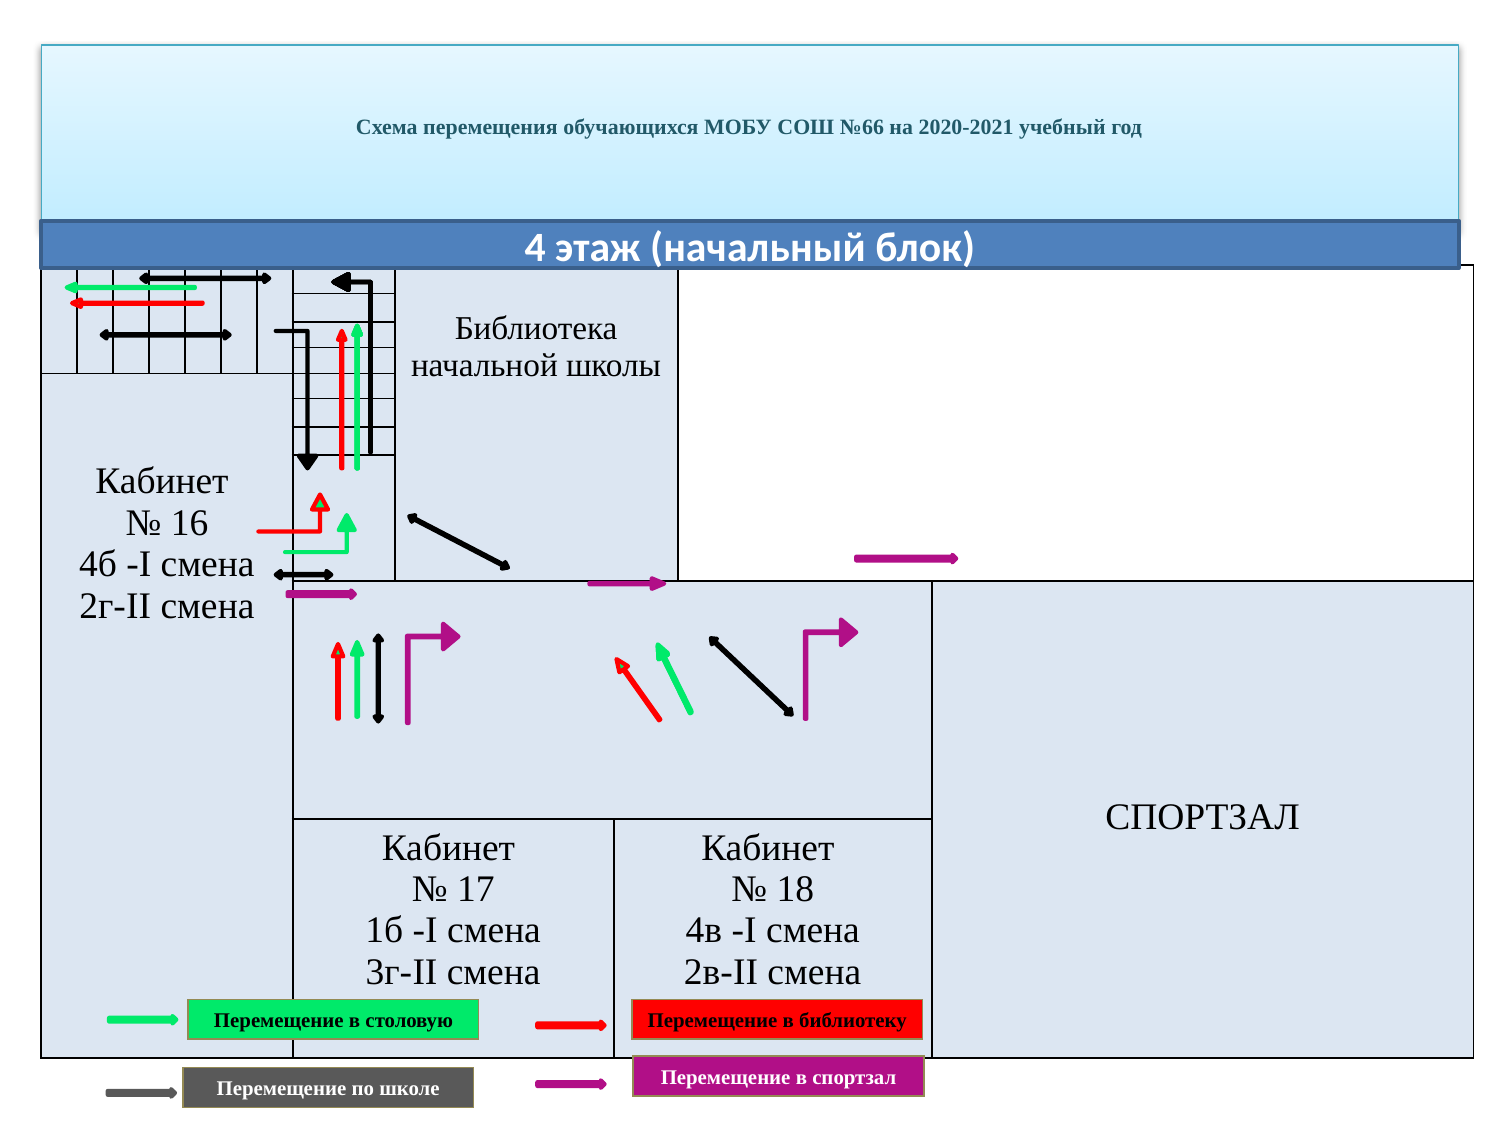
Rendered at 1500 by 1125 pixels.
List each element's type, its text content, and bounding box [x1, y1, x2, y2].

table_cell [294, 374, 305, 398]
table_header [114, 338, 148, 373]
table_cell [294, 428, 305, 454]
table_cell [345, 374, 354, 398]
table_cell [310, 399, 339, 426]
table_header [114, 270, 148, 284]
table_cell [310, 374, 339, 398]
text_box [282, 512, 357, 555]
text_box [106, 1014, 179, 1026]
table_header [294, 270, 394, 293]
text_box Перемещение в столовую [188, 999, 479, 1040]
table_header [150, 291, 184, 300]
table_cell [360, 428, 368, 454]
text_box [336, 328, 348, 471]
table_cell [360, 348, 368, 373]
table_cell [345, 348, 354, 373]
text_box [331, 272, 373, 455]
table_cell [294, 399, 305, 426]
text_box [655, 642, 694, 714]
table_cell Кабинет № 17 1б -I смена 3г-II смена [294, 820, 613, 1057]
table_cell [294, 456, 394, 580]
table_cell [360, 399, 368, 426]
text_box [69, 297, 205, 309]
text_box [535, 1078, 607, 1090]
table_cell [373, 348, 394, 373]
table_cell [345, 428, 354, 454]
table_cell [294, 348, 305, 373]
table_header [78, 306, 112, 373]
table_header [42, 270, 76, 373]
text_box [708, 636, 794, 717]
table_header [258, 270, 292, 373]
table_cell [310, 348, 339, 373]
table_cell [360, 374, 368, 398]
text_box [854, 552, 959, 565]
text_box Перемещение по школе [182, 1067, 474, 1108]
table_header [114, 291, 148, 300]
text_box 4 этаж (начальный блок) [39, 219, 1461, 270]
table_cell [294, 294, 368, 321]
table_header [78, 270, 112, 284]
table_header [114, 306, 148, 332]
text_box [105, 1087, 178, 1099]
text_box [349, 639, 365, 719]
text_box [330, 641, 346, 721]
text_box [614, 657, 663, 723]
text_box [99, 329, 232, 341]
table_cell [345, 399, 354, 426]
table_cell [294, 582, 931, 818]
table_cell [373, 428, 394, 454]
table_header [679, 266, 1473, 580]
table_cell Кабинет № 18 4в -I смена 2в-II смена [615, 820, 931, 1057]
text_box [351, 323, 363, 471]
text_box [802, 617, 859, 721]
table_header [78, 291, 112, 300]
table_cell Кабинет № 16 4б -I смена 2г-II смена [42, 374, 292, 1057]
table_cell [373, 399, 394, 426]
text_box [273, 328, 319, 471]
text_box [285, 588, 357, 600]
table_cell [310, 428, 339, 454]
text_box Перемещение в спортзал [633, 1056, 924, 1096]
table_cell СПОРТЗАЛ [933, 582, 1473, 1057]
table_header [186, 282, 220, 332]
table_header [150, 306, 184, 332]
text_box Перемещение в библиотеку [631, 999, 923, 1040]
table_header [150, 270, 184, 275]
table_cell [294, 323, 356, 347]
text_box [139, 272, 272, 284]
title Схема перемещения обучающихся МОБУ СОШ №66 на 2020-2021 учебный год [41, 44, 1459, 219]
table_cell [358, 323, 368, 347]
table_header [186, 338, 220, 373]
text_box [64, 281, 197, 294]
table_cell [373, 294, 394, 321]
table_cell [373, 323, 394, 347]
text_box [372, 633, 384, 724]
text_box [407, 513, 510, 571]
table_header [222, 270, 256, 275]
table_cell [373, 374, 394, 398]
text_box [273, 569, 334, 581]
text_box [404, 621, 461, 726]
text_box [587, 576, 667, 591]
table_header [150, 338, 184, 373]
table_header [222, 282, 256, 373]
text_box [256, 492, 330, 534]
text_box [535, 1019, 607, 1032]
table_header [186, 270, 220, 275]
table_header Библиотека начальной школы [396, 270, 677, 580]
